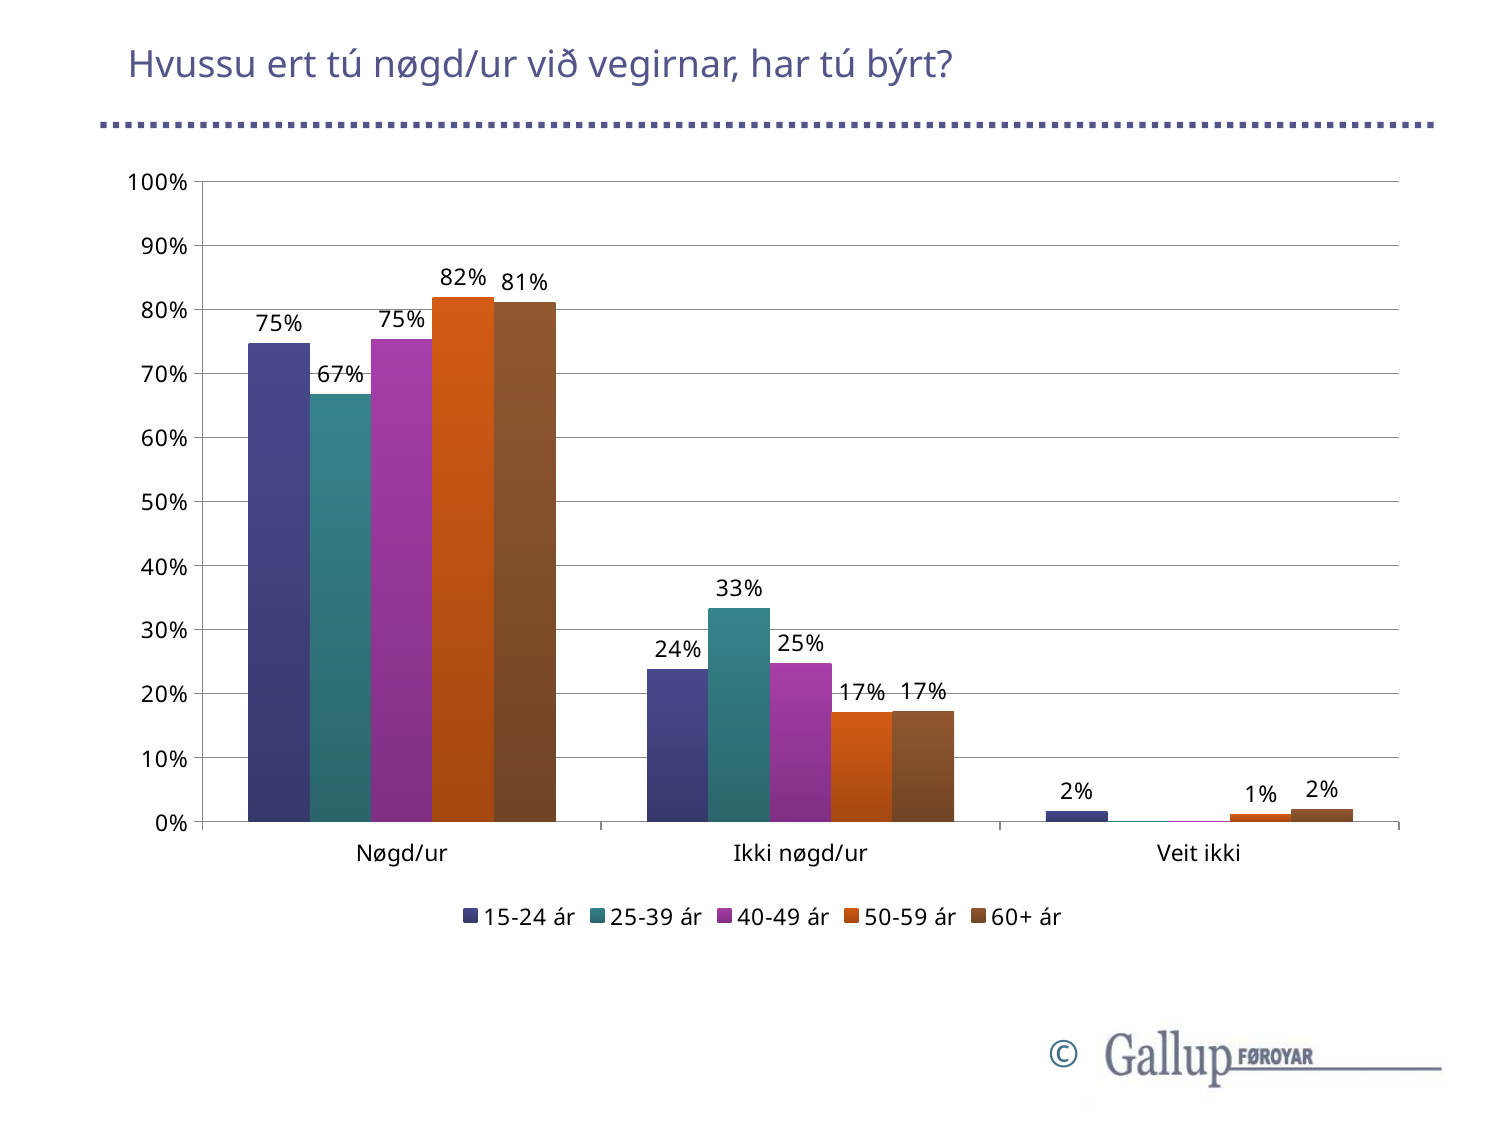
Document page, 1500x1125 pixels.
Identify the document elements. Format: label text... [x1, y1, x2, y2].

title Hvussu ert tú nøgd/ur við vegirnar, har tú býrt? [112, 12, 1439, 113]
chart [100, 149, 1426, 938]
picture [1080, 999, 1444, 1106]
